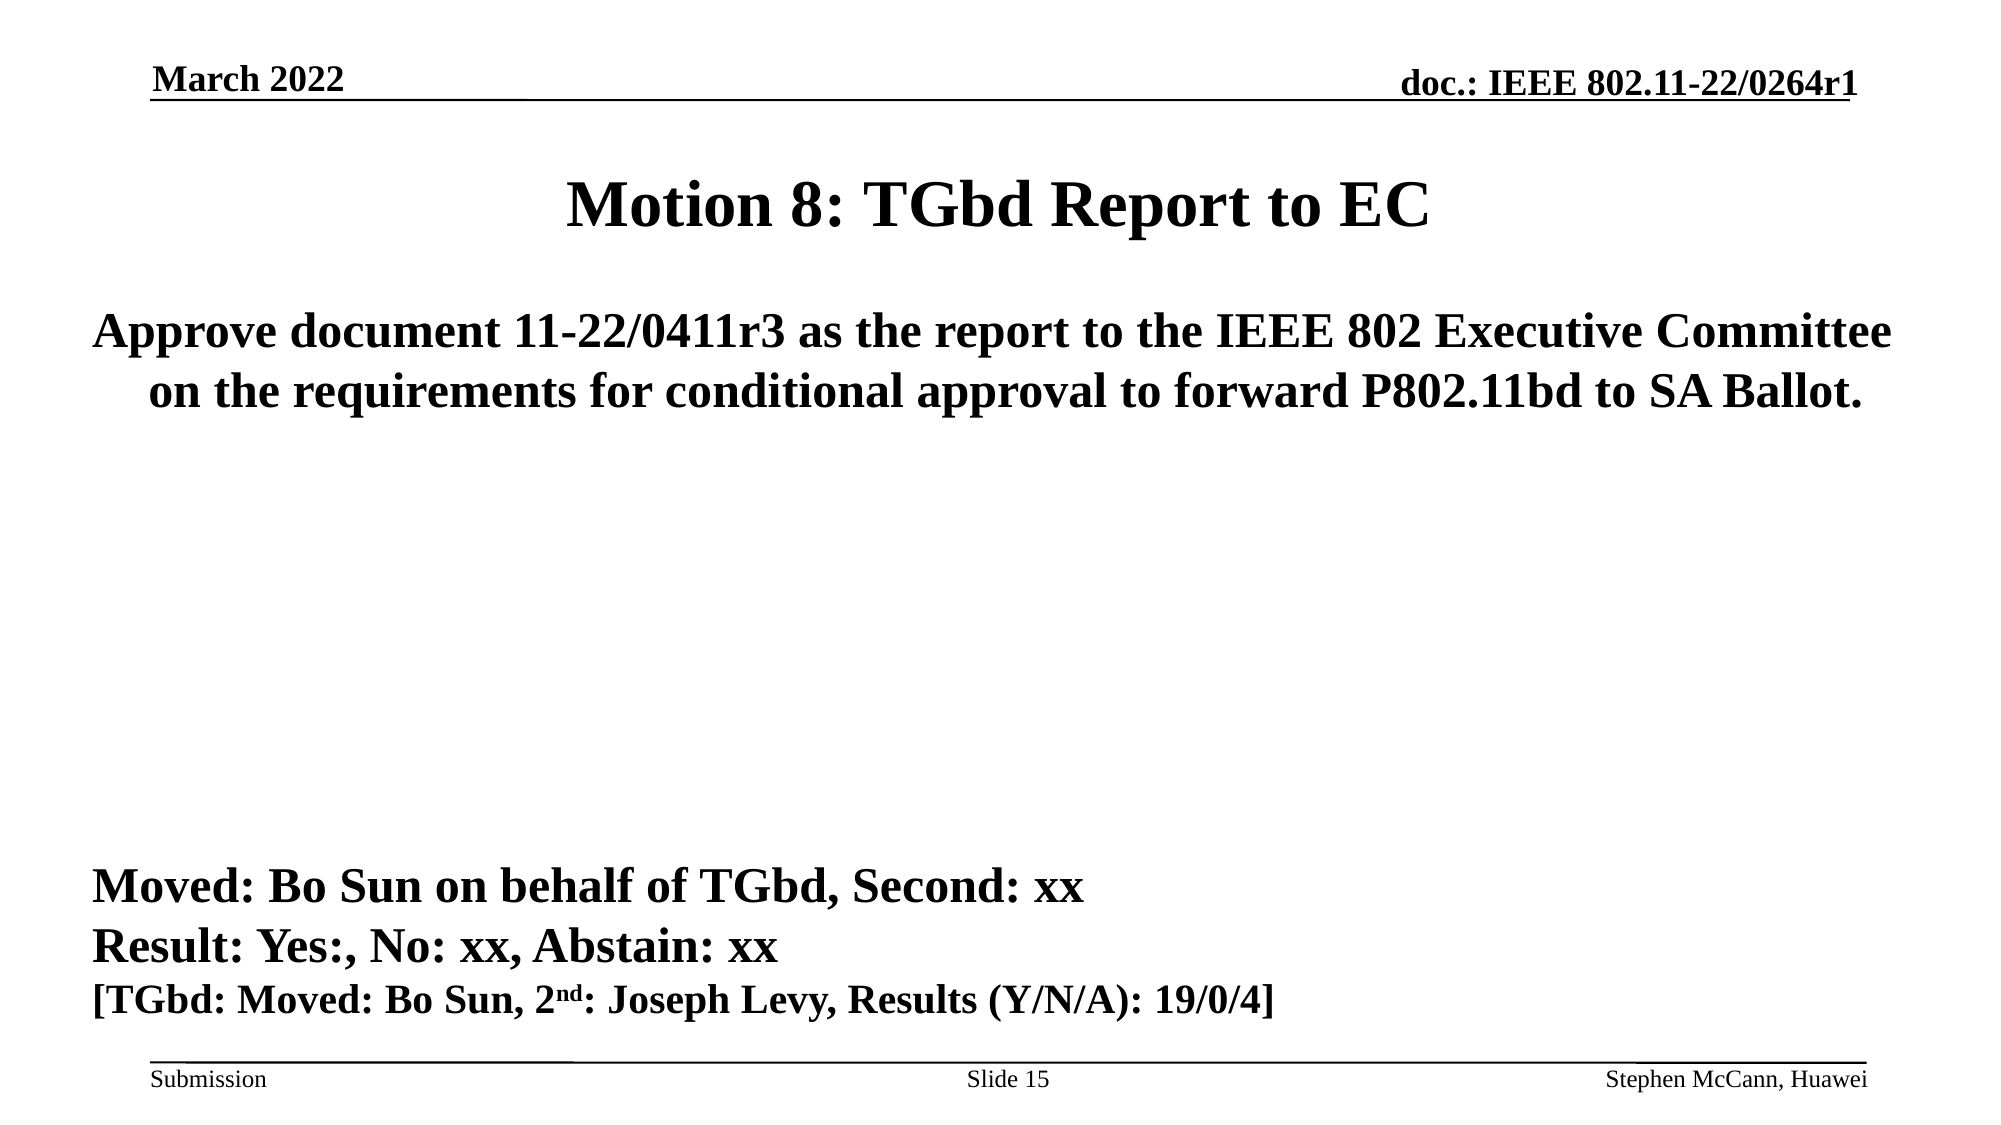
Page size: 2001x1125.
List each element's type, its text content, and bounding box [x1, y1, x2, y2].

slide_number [152, 54, 563, 100]
title Motion 8: TGbd Report to EC [149, 112, 1850, 288]
list Approve document 11-22/0411r3 as the report to the IEEE 802 Executive Committee on the requirements for conditional approval to forward P802.11bd to SA Ballot. Moved: Bo Sun on behalf of TGbd, Second: xx Result: Yes:, No: xx, Abstain: xx [TGbd: Moved: Bo Sun, 2nd: Joseph Levy, Results (Y/N/A): 19/0/4] [76, 289, 1940, 1063]
slide_number Slide 15 [950, 1061, 1067, 1123]
footer Stephen McCann, Huawei [1171, 1061, 1869, 1093]
